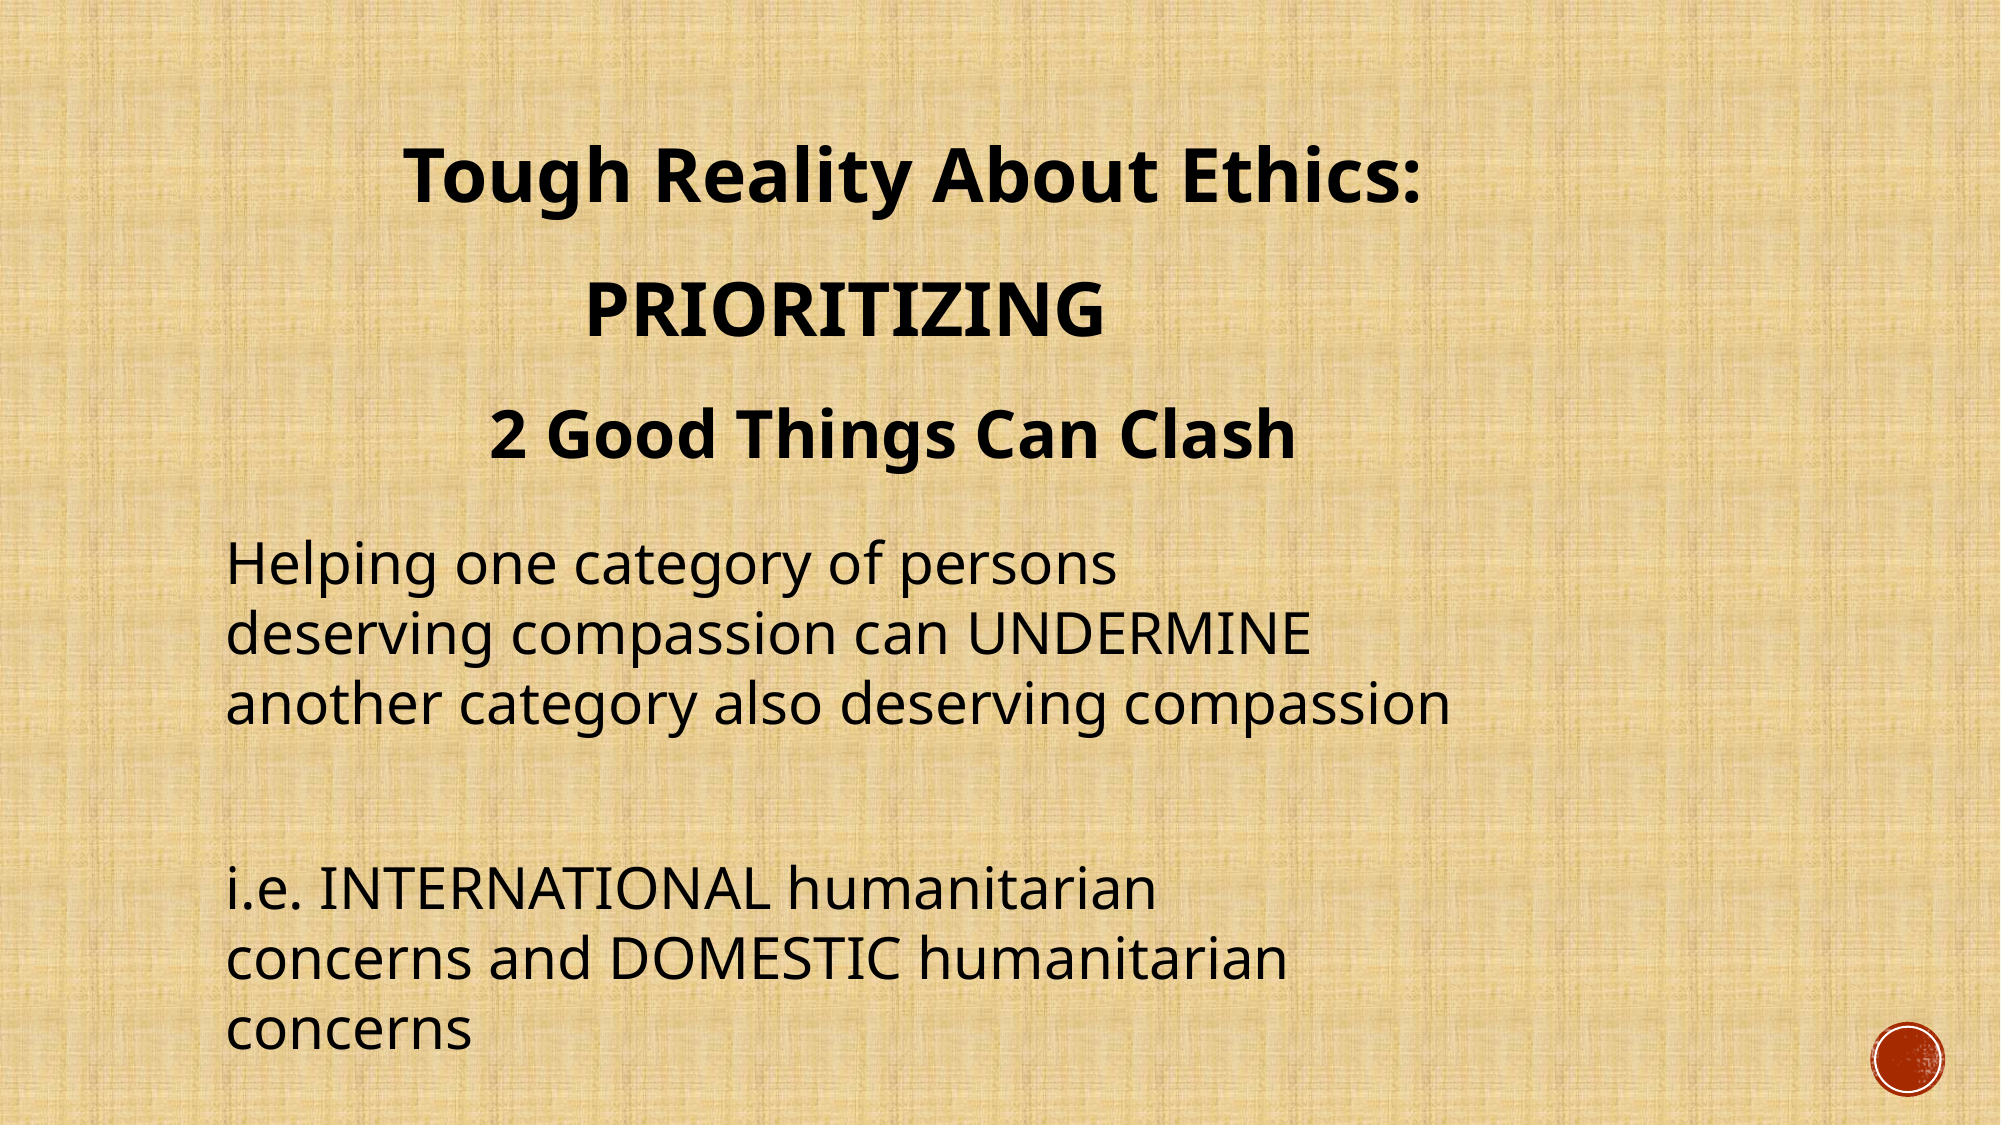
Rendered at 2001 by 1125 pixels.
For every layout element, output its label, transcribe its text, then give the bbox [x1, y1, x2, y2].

text_box 2 Good Things Can Clash [475, 384, 1341, 480]
text_box i.e. INTERNATIONAL humanitarian concerns and DOMESTIC humanitarian concerns [210, 843, 1386, 1069]
text_box PRIORITIZING [568, 254, 1206, 359]
picture [0, 0, 2001, 1125]
text_box Tough Reality About Ethics: [388, 120, 1477, 226]
text_box Helping one category of persons deserving compassion can UNDERMINE another category also deserving compassion [210, 518, 1655, 744]
